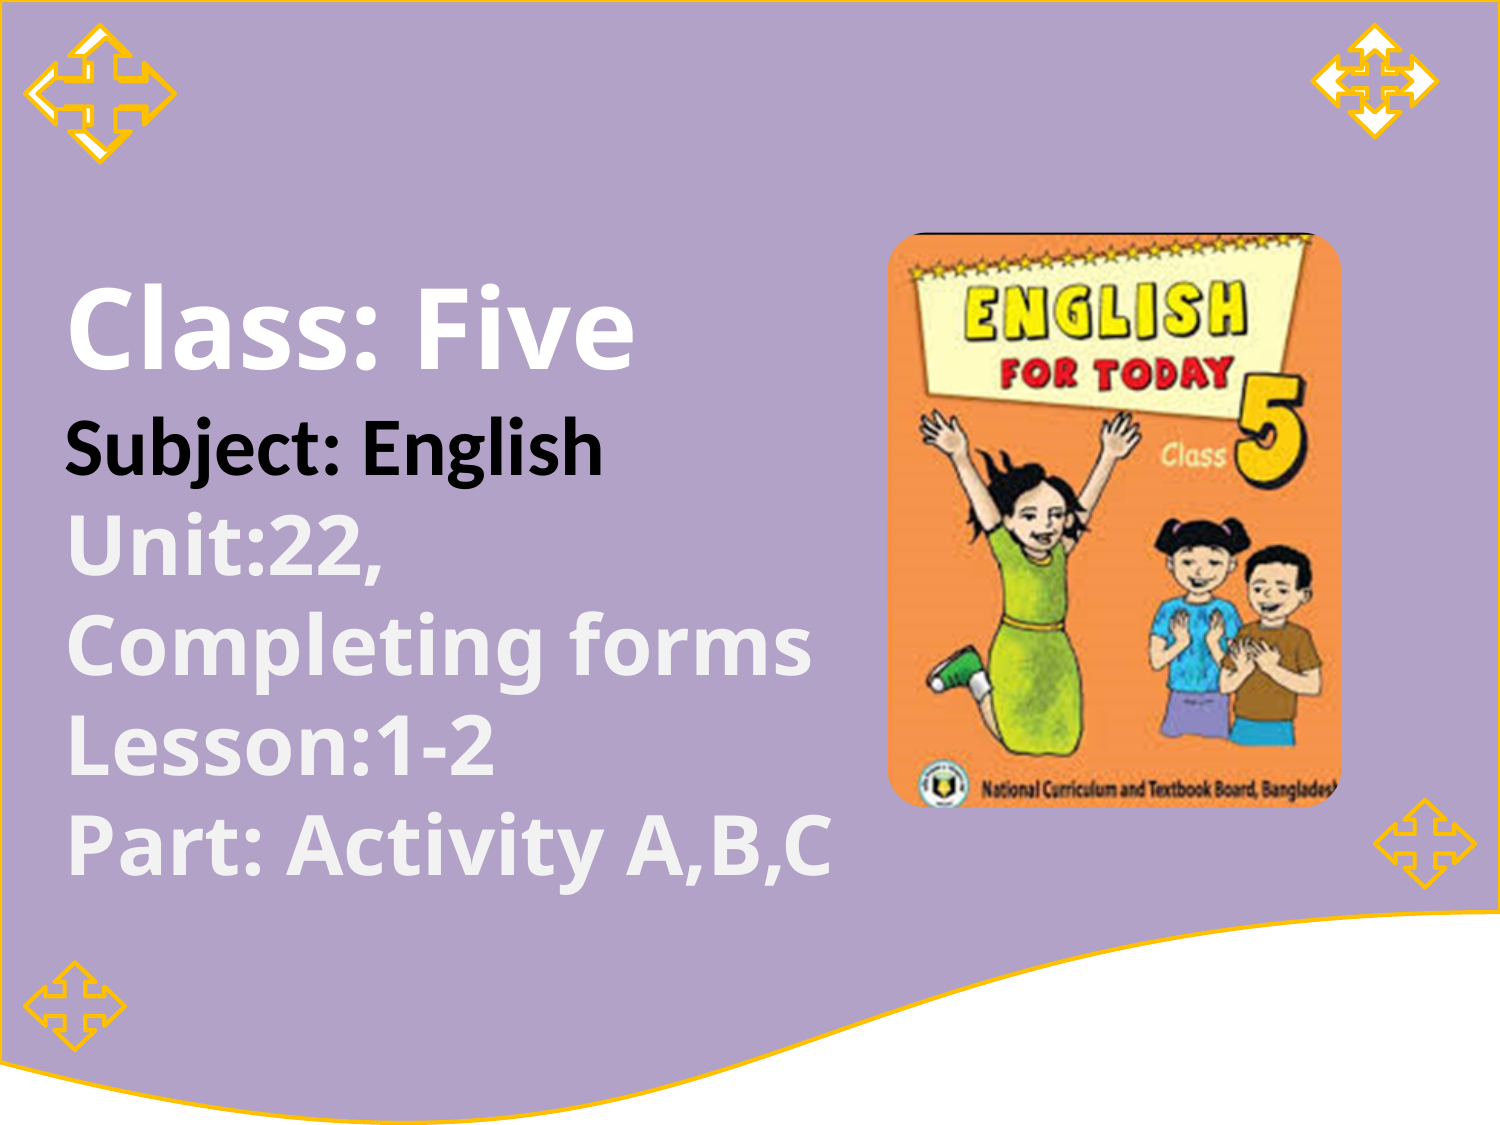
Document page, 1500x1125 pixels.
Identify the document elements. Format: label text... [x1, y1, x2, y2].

text_box Class: Five Subject: English Unit:22, Completing forms Lesson:1-2 Part: Activity A,B,C [50, 249, 865, 900]
picture [887, 232, 1342, 808]
